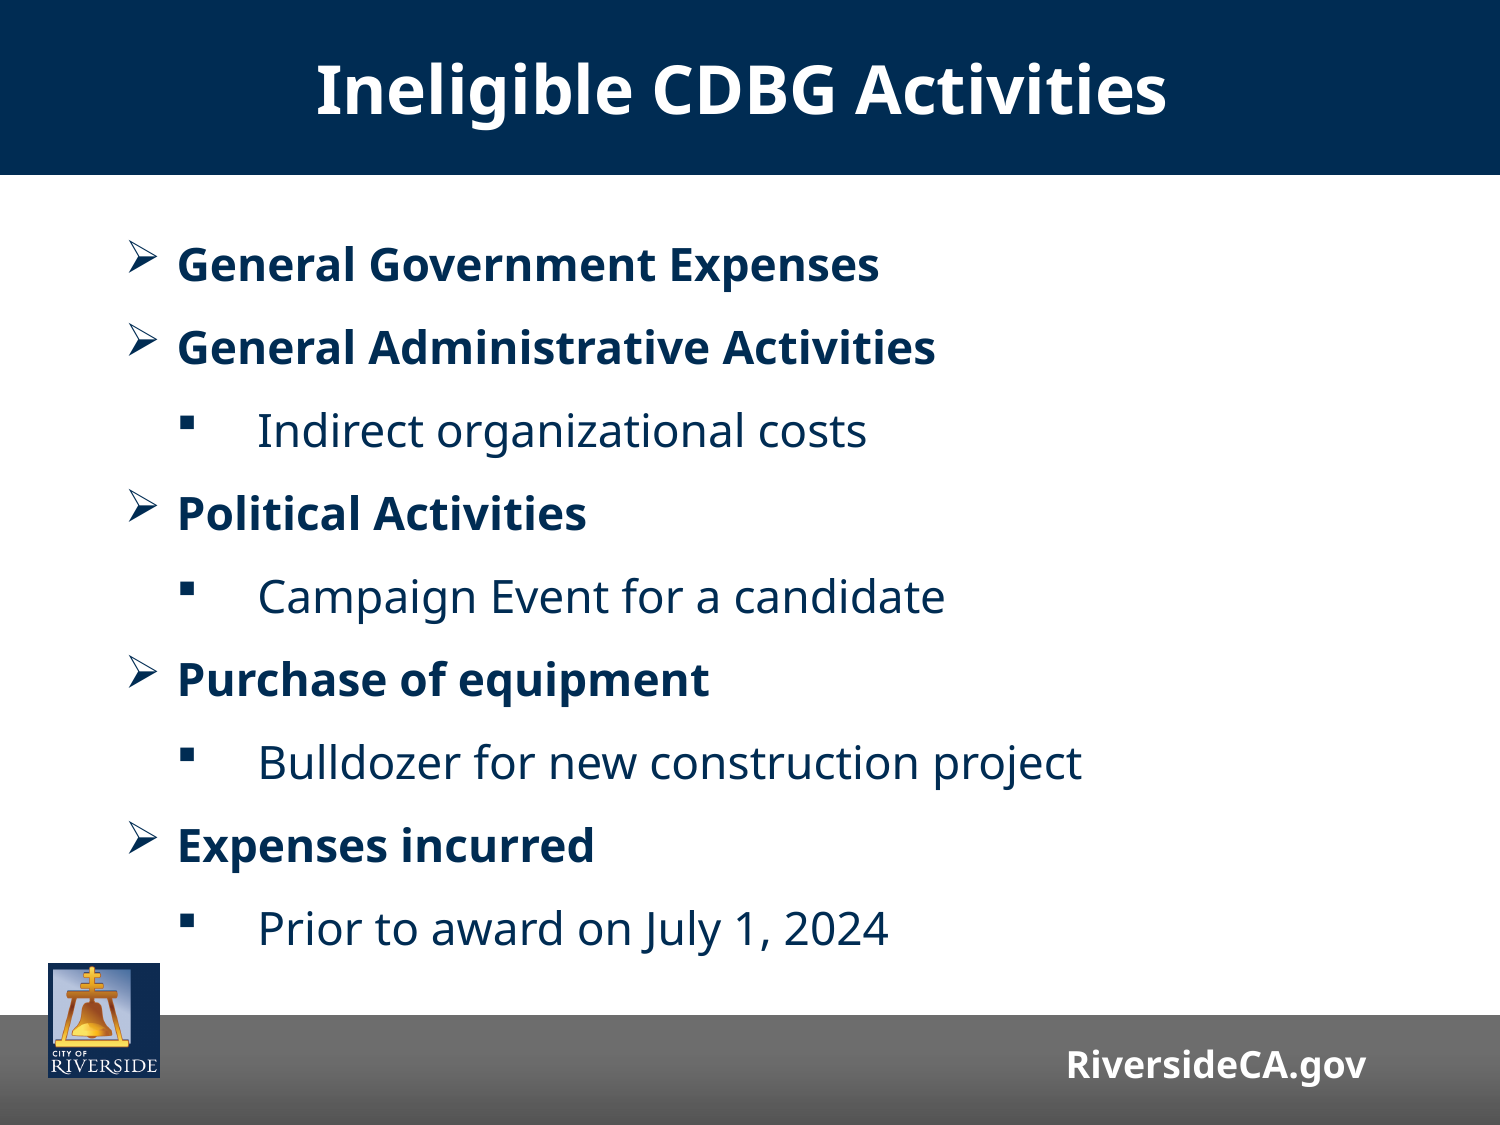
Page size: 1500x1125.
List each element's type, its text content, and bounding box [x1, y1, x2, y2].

text_box Ineligible CDBG Activities [0, 0, 1500, 177]
picture [48, 963, 160, 1078]
list General Government Expenses General Administrative Activities Indirect organizational costs Political Activities Campaign Event for a candidate Purchase of equipment Bulldozer for new construction project Expenses incurred Prior to award on July 1, 2024 [75, 200, 1500, 964]
